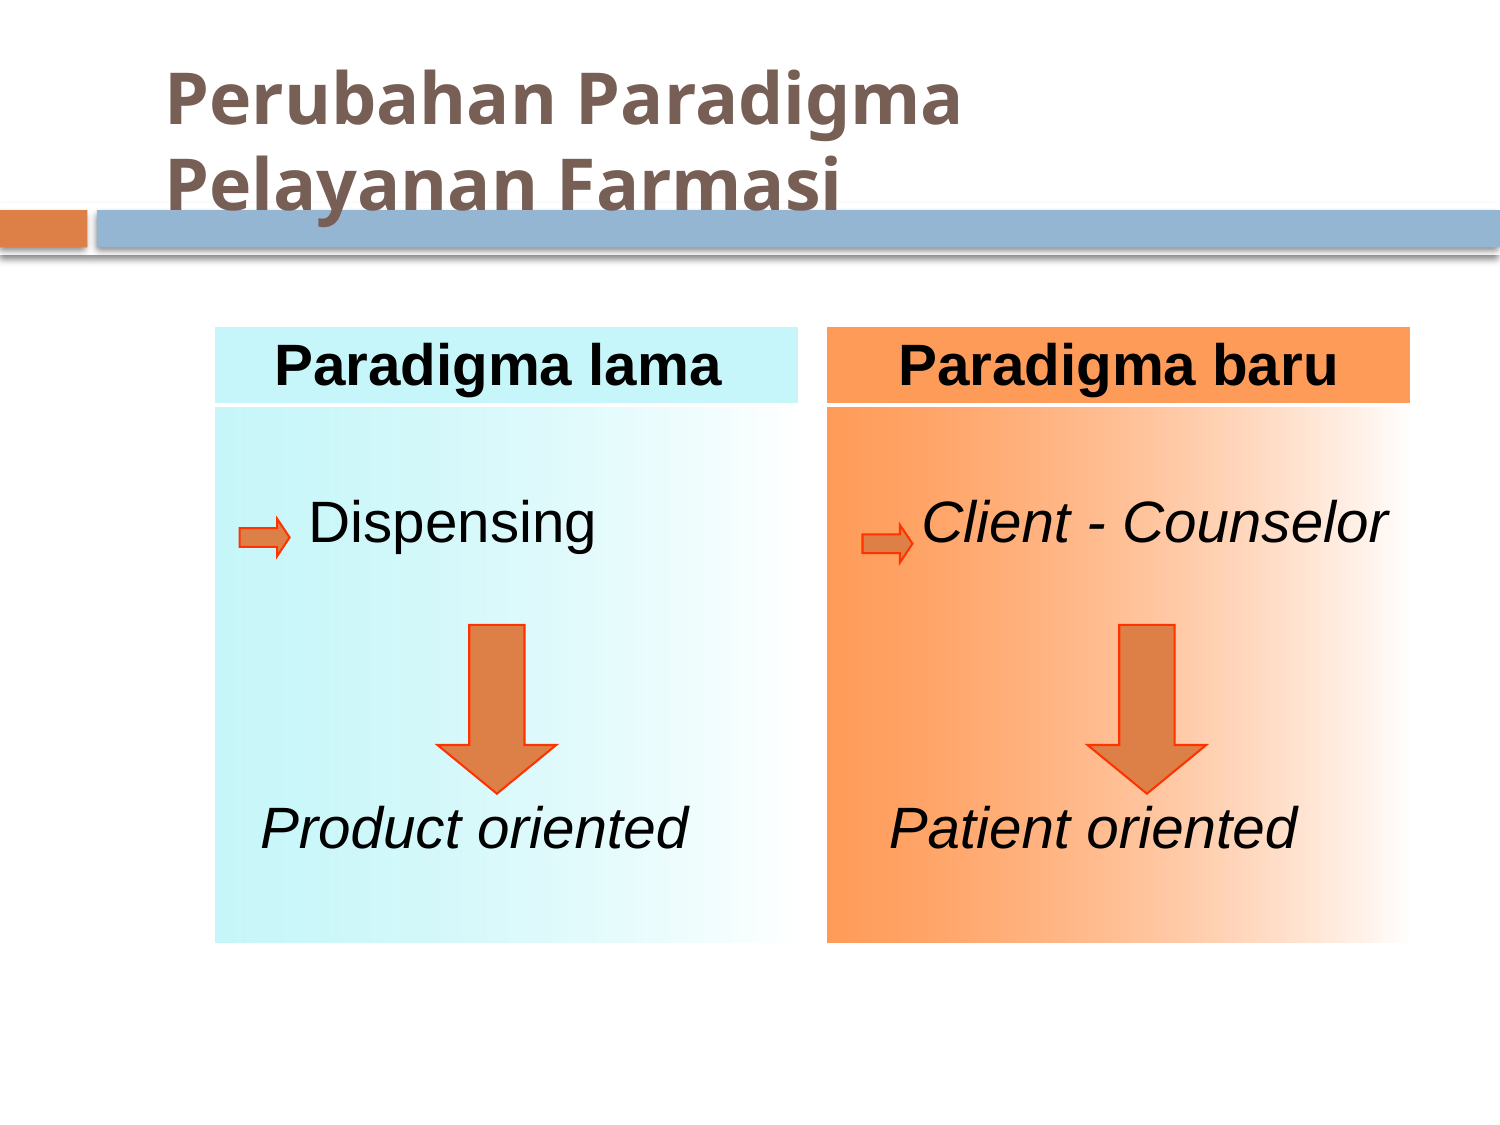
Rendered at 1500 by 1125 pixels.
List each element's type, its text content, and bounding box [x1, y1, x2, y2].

text_box [862, 525, 913, 563]
table_header Paradigma lama [215, 327, 798, 403]
table_cell Dispensing Product oriented [215, 407, 798, 943]
text_box [239, 518, 290, 557]
title Perubahan Paradigma Pelayanan Farmasi [150, 45, 1425, 233]
table_header Paradigma baru [827, 327, 1410, 403]
table_cell Client - Counselor Patient oriented [827, 407, 1410, 943]
text_box [1087, 624, 1207, 794]
text_box [437, 624, 557, 794]
